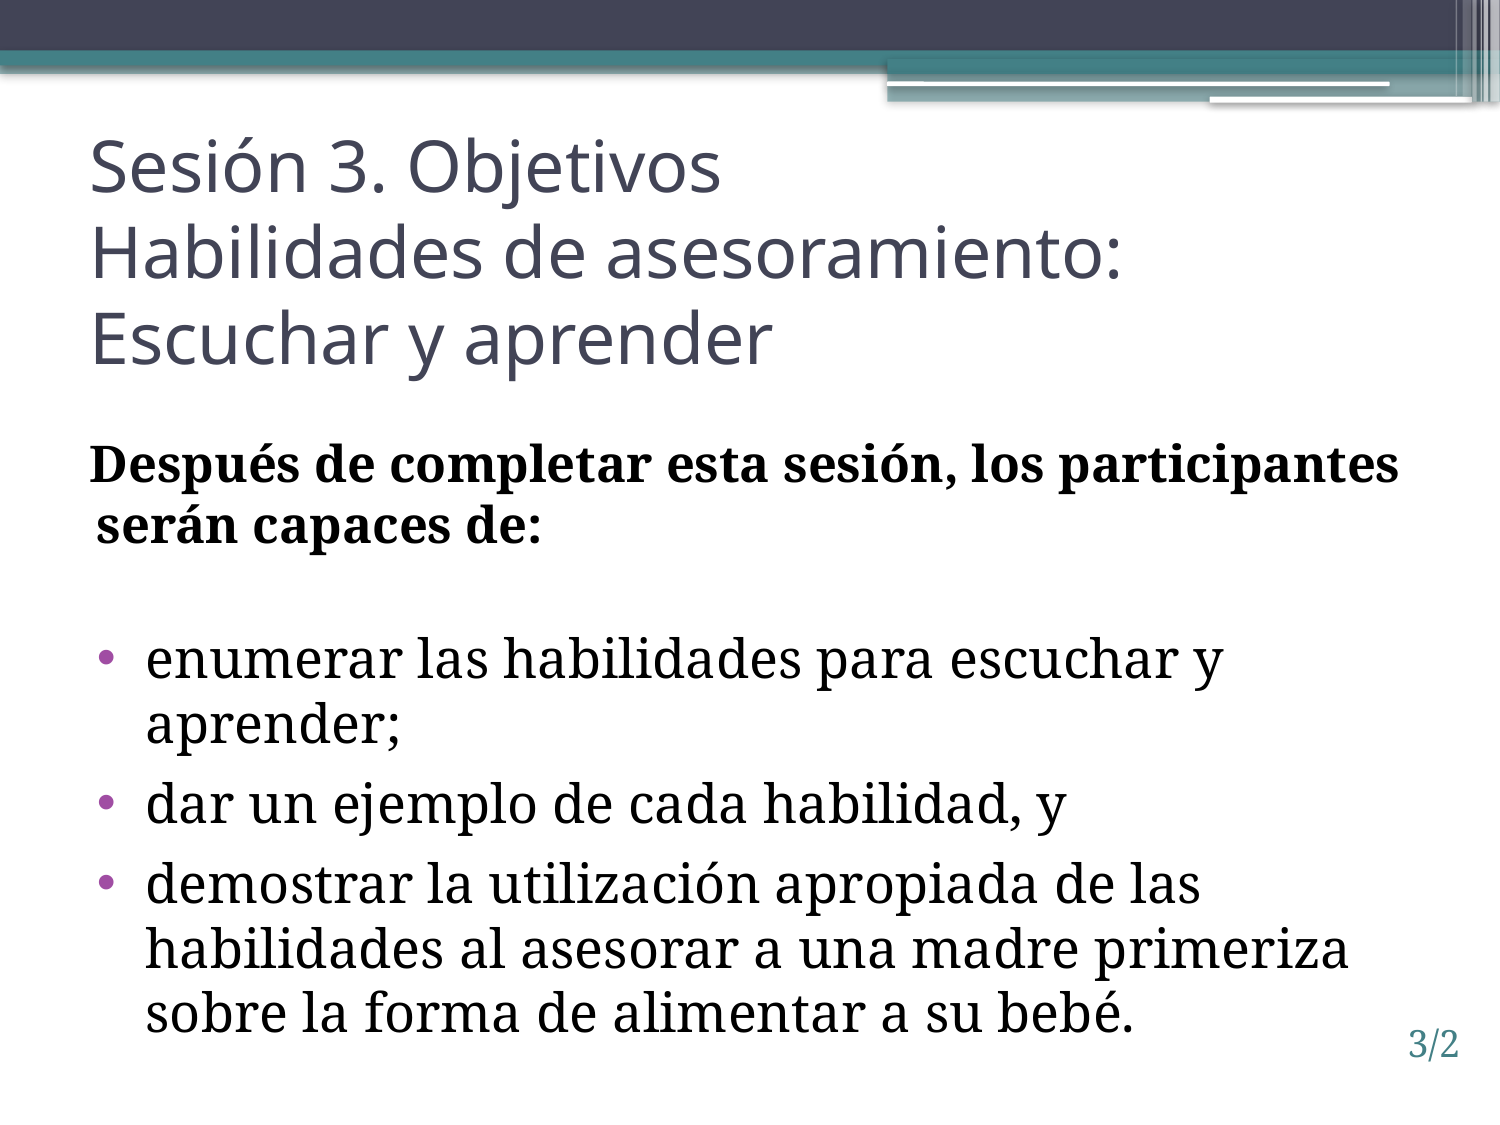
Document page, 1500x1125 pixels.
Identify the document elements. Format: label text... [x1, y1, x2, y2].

footer 3/2 [1262, 1012, 1475, 1088]
title Sesión 3. Objetivos Habilidades de asesoramiento: Escuchar y aprender [75, 112, 1425, 388]
list Después de completar esta sesión, los participantes serán capaces de: enumerar las habilidades para escuchar y aprender; dar un ejemplo de cada habilidad, y demostrar la utilización apropiada de las habilidades al asesorar a una madre primeriza sobre la forma de alimentar a su bebé. [75, 425, 1425, 1063]
